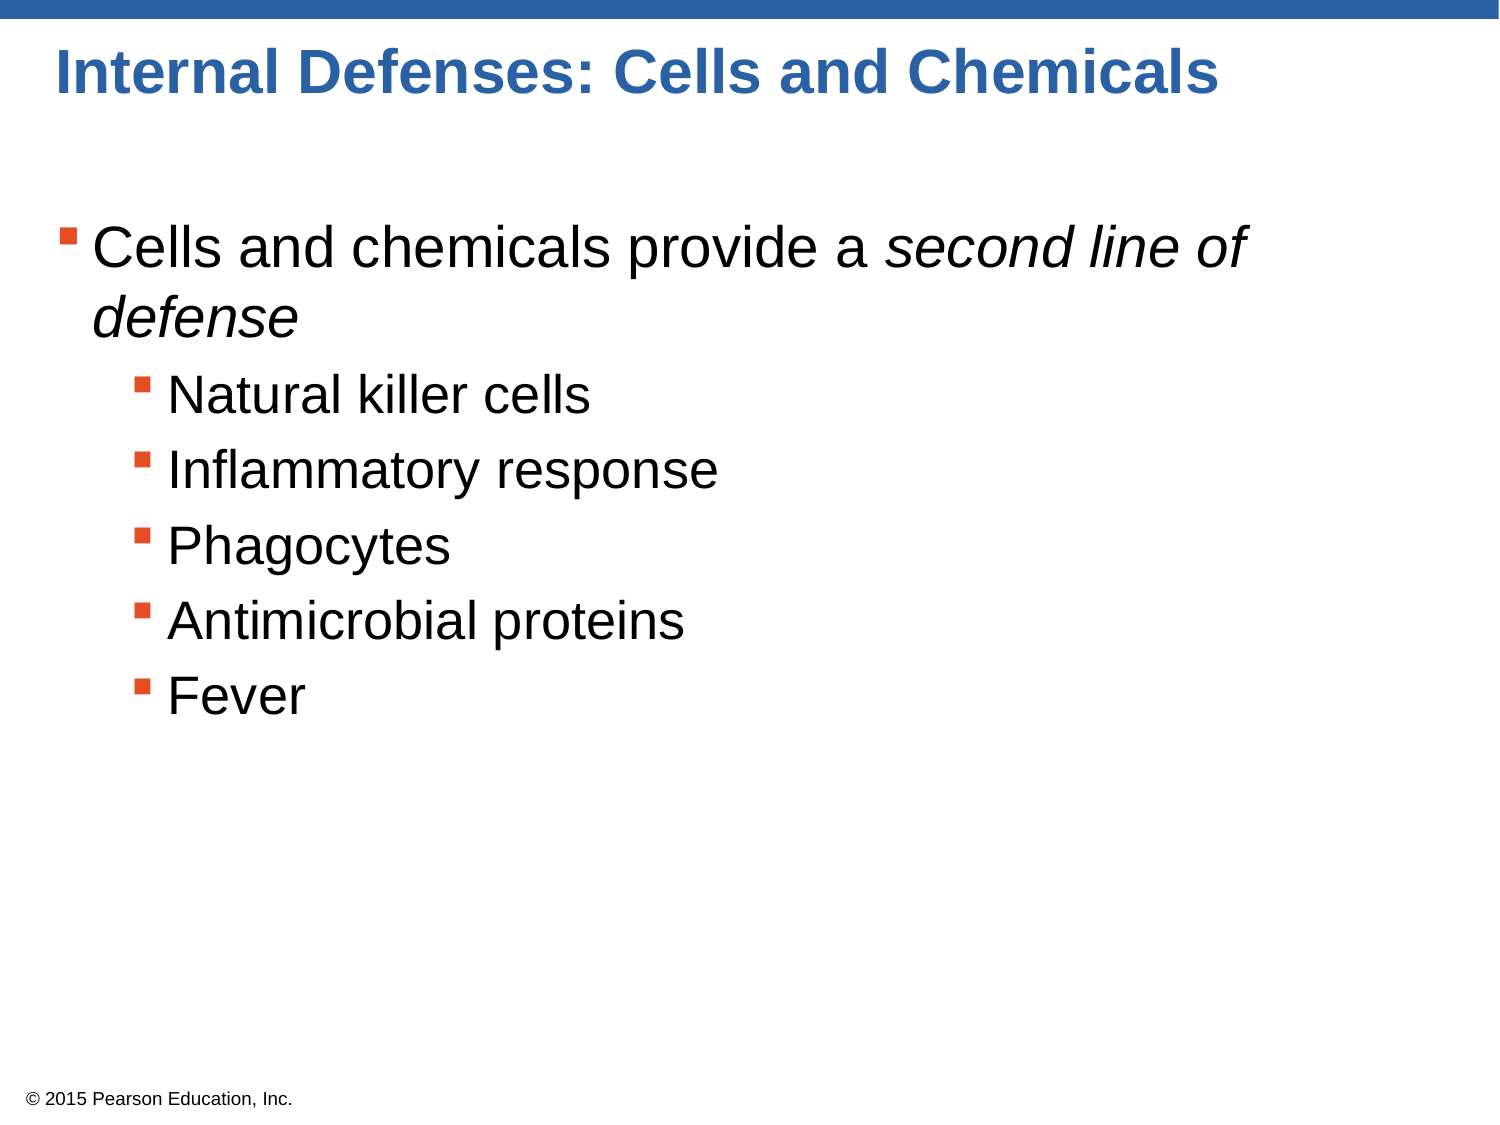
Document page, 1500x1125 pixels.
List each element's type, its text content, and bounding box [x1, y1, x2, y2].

footer © 2015 Pearson Education, Inc. [11, 1077, 518, 1121]
list Cells and chemicals provide a second line of defense Natural killer cells Inflammatory response Phagocytes Antimicrobial proteins Fever [40, 201, 1460, 1060]
title Internal Defenses: Cells and Chemicals [40, 31, 1460, 189]
